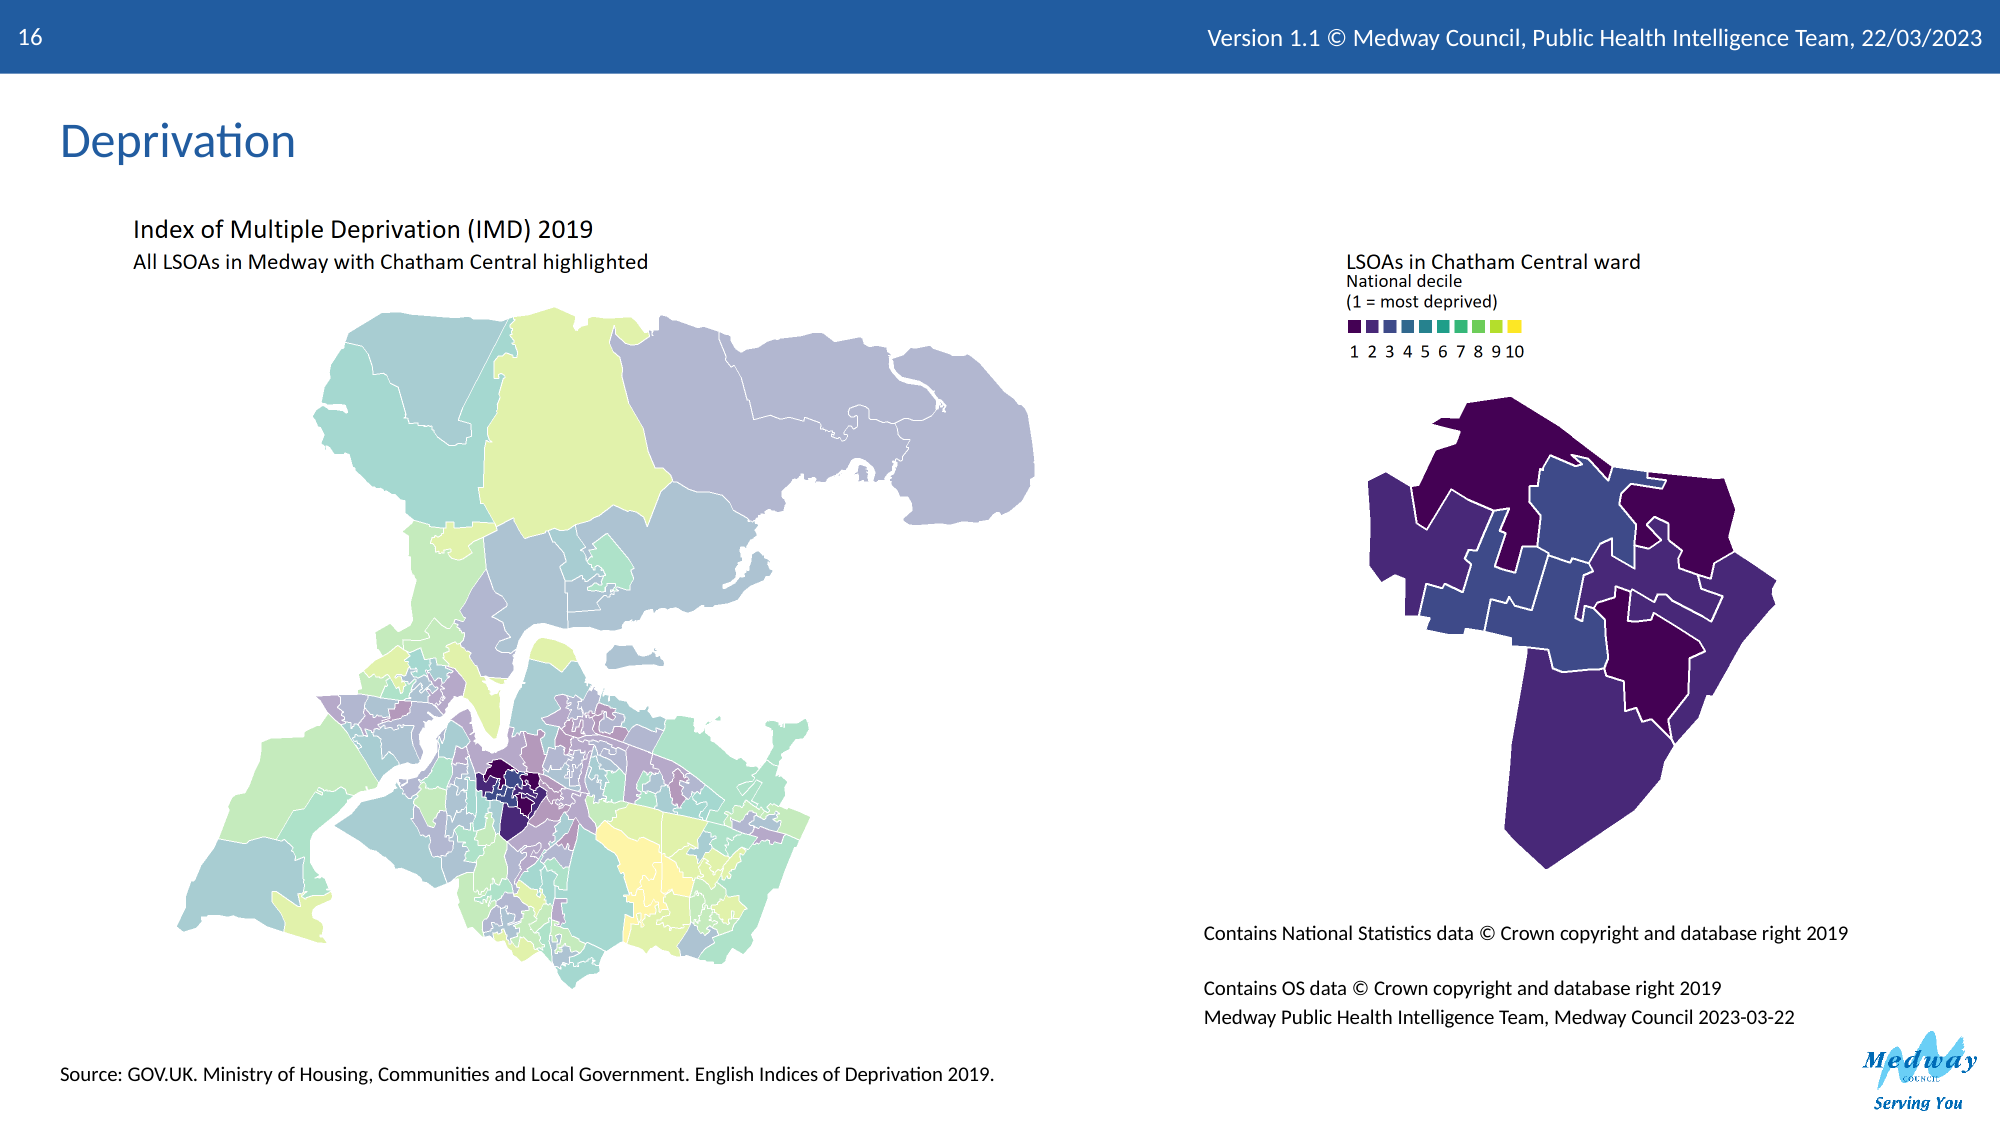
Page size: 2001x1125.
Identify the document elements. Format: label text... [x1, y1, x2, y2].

footer Source: GOV.UK. Ministry of Housing, Communities and Local Government. English Indices of Deprivation 2019. [45, 1042, 1804, 1103]
picture [1862, 1031, 1977, 1111]
list Contains National Statistics data © Crown copyright and database right 2019 Contains OS data © Crown copyright and database right 2019 Medway Public Health Intelligence Team, Medway Council 2023-03-22 [1189, 912, 1955, 1022]
list Version 1.1 © Medway Council, Public Health Intelligence Team, 22/03/2023 [881, 2, 2000, 72]
title Deprivation [45, 83, 1955, 191]
slide_number 16 [2, 5, 239, 66]
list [44, 208, 1166, 1024]
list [1188, 208, 1956, 894]
